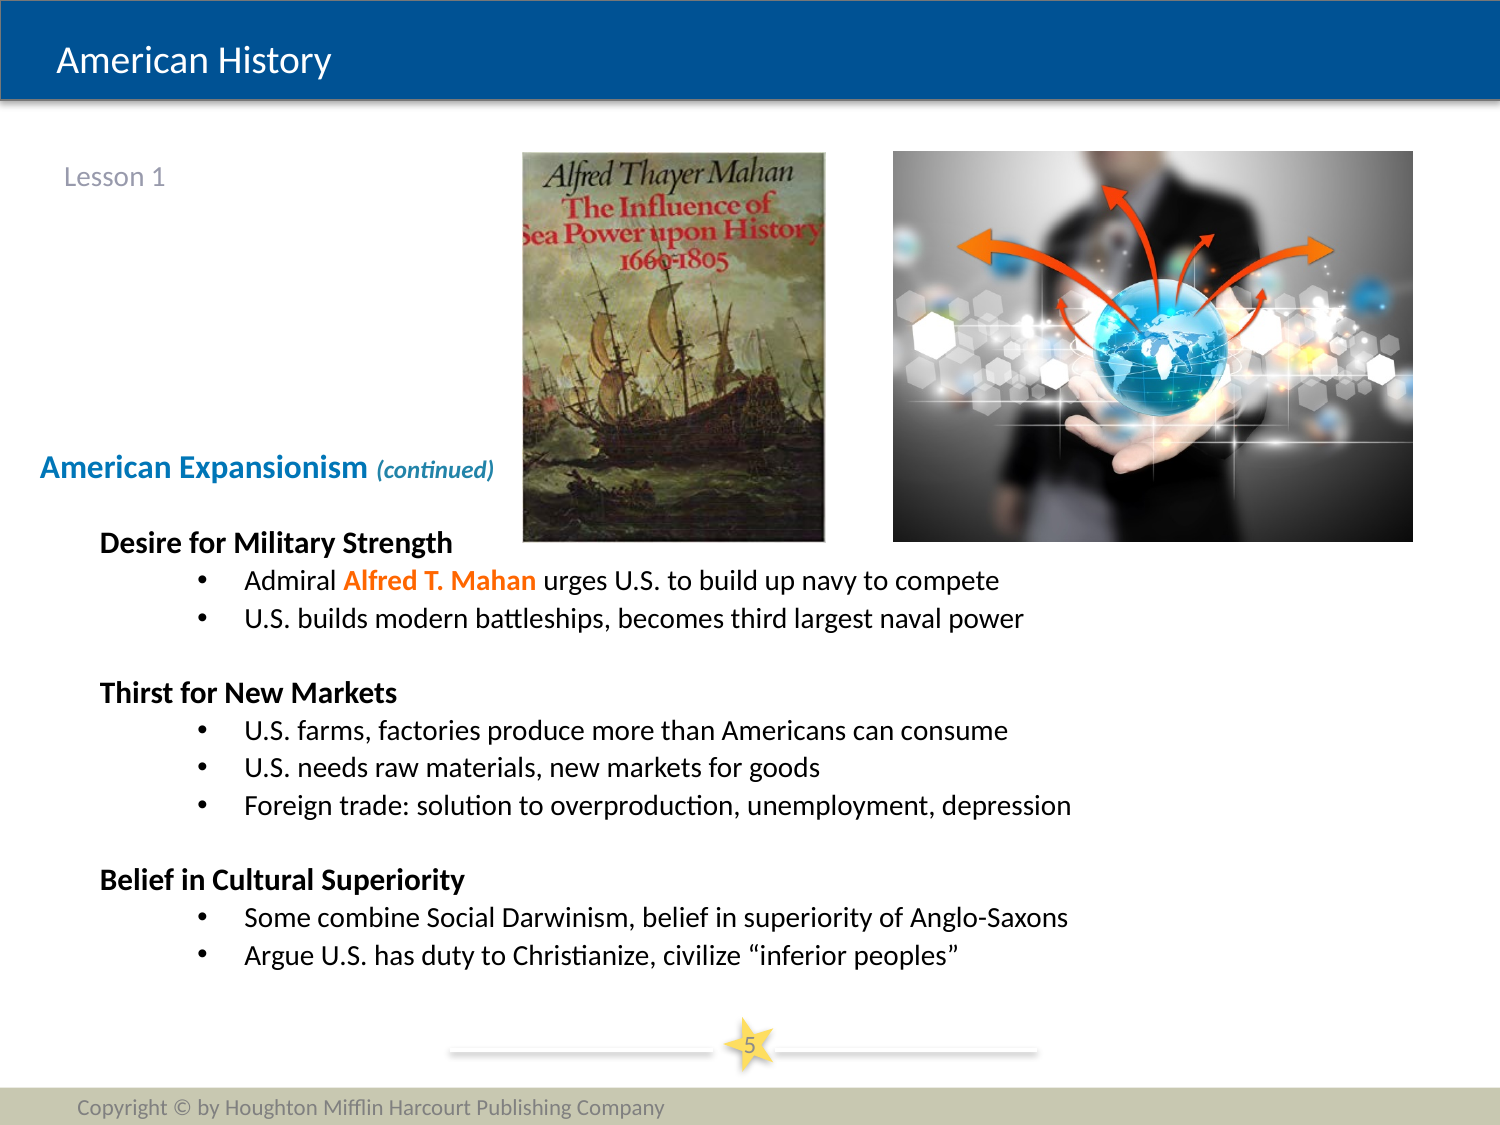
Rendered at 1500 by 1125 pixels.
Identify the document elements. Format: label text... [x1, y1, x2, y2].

picture [893, 151, 1413, 542]
title Lesson 1 [49, 149, 575, 200]
list American Expansionism (continued) Desire for Military Strength Admiral Alfred T. Mahan urges U.S. to build up navy to compete U.S. builds modern battleships, becomes third largest naval power Thirst for New Markets U.S. farms, factories produce more than Americans can consume U.S. needs raw materials, new markets for goods Foreign trade: solution to overproduction, unemployment, depression Belief in Cultural Superiority Some combine Social Darwinism, belief in superiority of Anglo-Saxons Argue U.S. has duty to Christianize, civilize “inferior peoples” [24, 437, 1413, 1125]
picture [522, 152, 826, 543]
